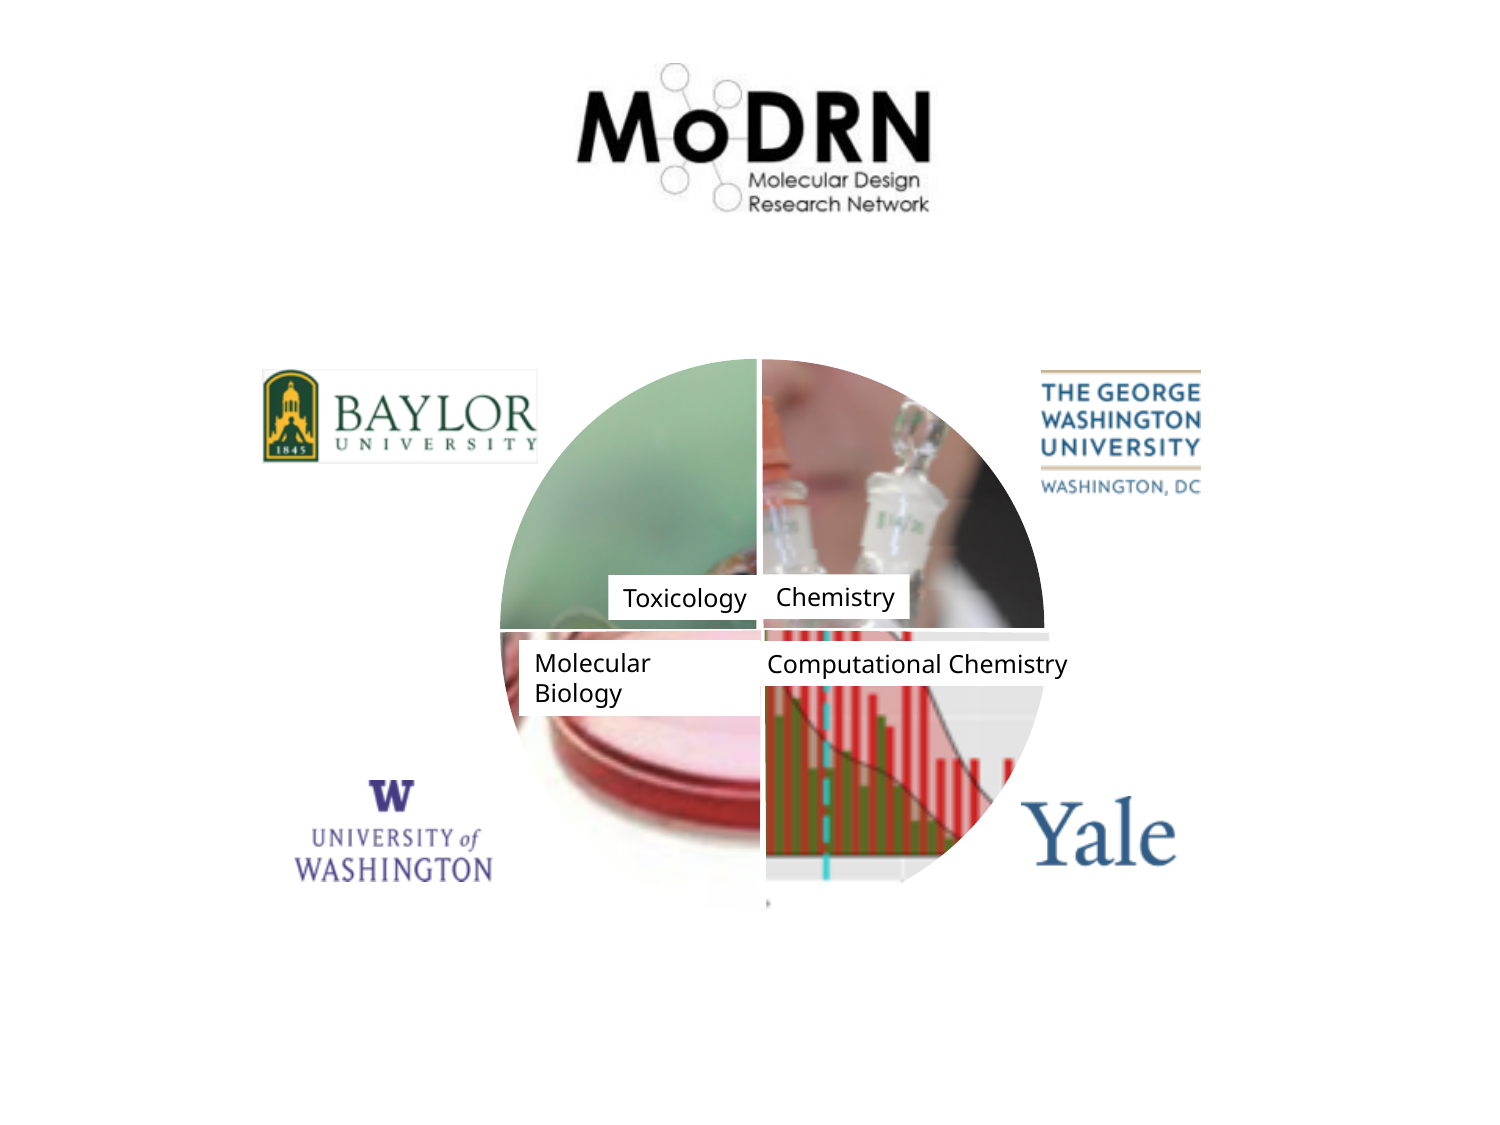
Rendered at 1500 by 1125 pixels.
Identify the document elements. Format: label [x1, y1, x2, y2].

picture [1075, 370, 1201, 496]
text_box [480, 342, 1075, 919]
picture [574, 63, 938, 218]
picture [1075, 796, 1194, 891]
picture [262, 369, 480, 465]
picture [294, 780, 480, 882]
